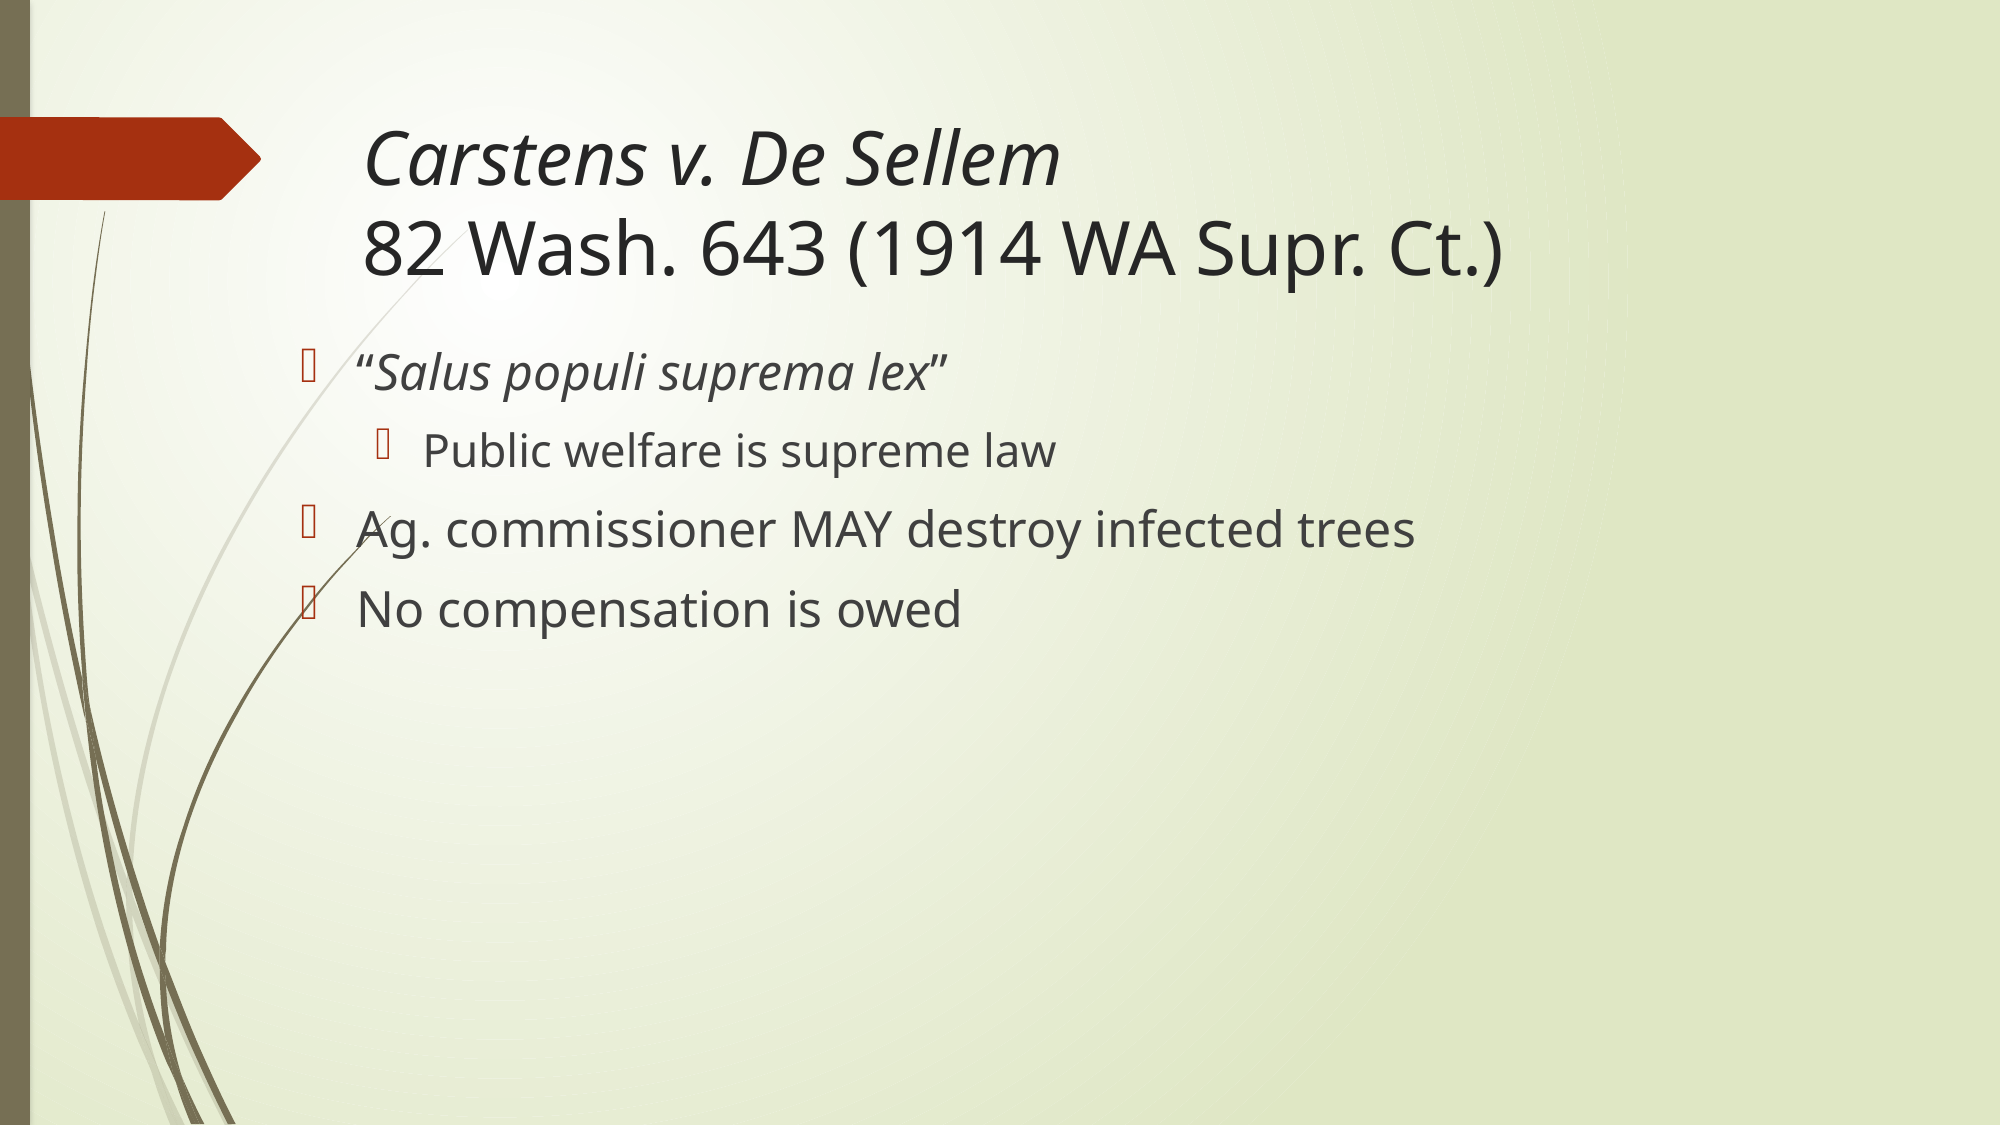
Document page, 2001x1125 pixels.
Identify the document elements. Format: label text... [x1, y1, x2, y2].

list “Salus populi suprema lex” Public welfare is supreme law Ag. commissioner MAY destroy infected trees No compensation is owed [285, 332, 1916, 1006]
title Carstens v. De Sellem 82 Wash. 643 (1914 WA Supr. Ct.) [347, 102, 2000, 313]
